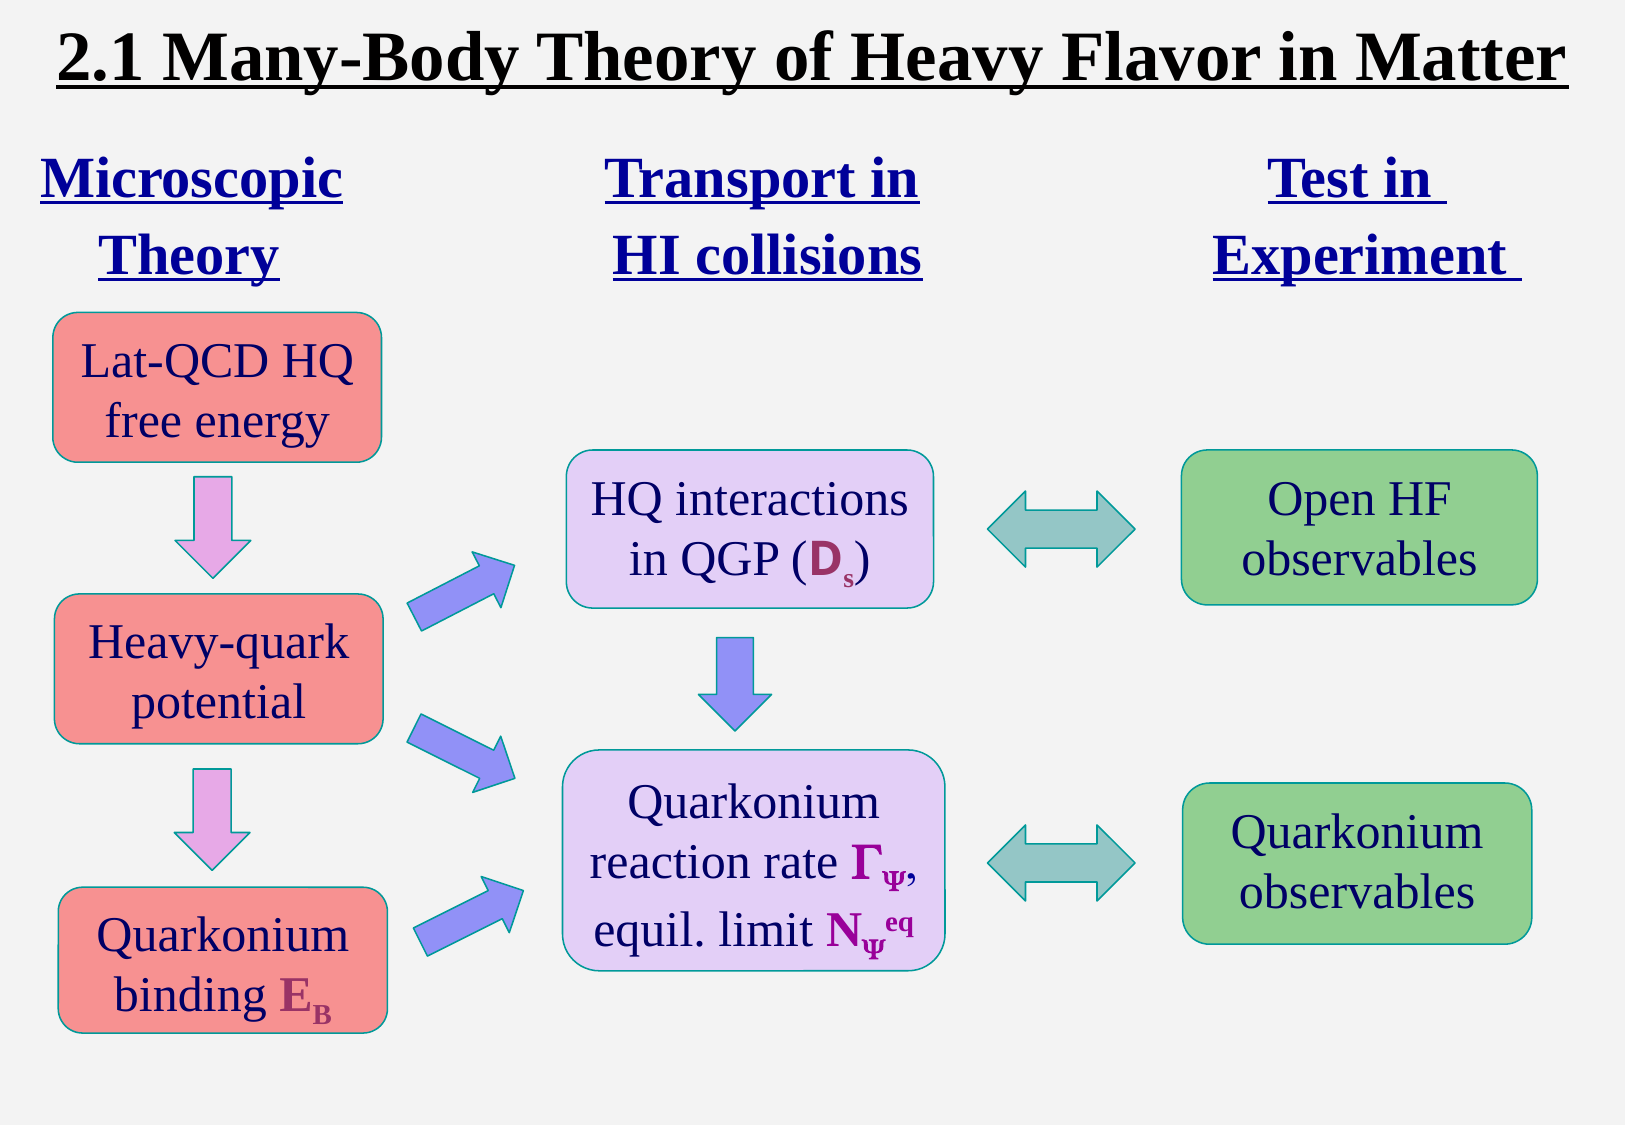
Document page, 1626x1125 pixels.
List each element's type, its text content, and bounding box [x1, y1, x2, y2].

text_box Quarkonium binding EB [58, 887, 388, 1034]
text_box [174, 769, 250, 871]
text_box [987, 491, 1136, 568]
text_box Open HF observables [1181, 449, 1538, 605]
text_box [175, 476, 251, 579]
text_box [407, 713, 515, 793]
text_box Quarkonium observables [1182, 783, 1532, 945]
text_box Microscopic Transport in Test in Theory HI collisions Experiment [25, 125, 1613, 371]
text_box Quarkonium reaction rate GY, equil. limit NYeq [562, 749, 946, 971]
text_box Heavy-quark potential [54, 593, 384, 744]
text_box Lat-QCD HQ free energy [52, 312, 382, 463]
text_box [987, 824, 1136, 902]
text_box HQ interactions in QGP (Ds) [566, 450, 934, 609]
text_box [698, 637, 772, 732]
text_box [413, 876, 524, 957]
text_box [407, 551, 515, 632]
title 2.1 Many-Body Theory of Heavy Flavor in Matter [0, 12, 1625, 114]
